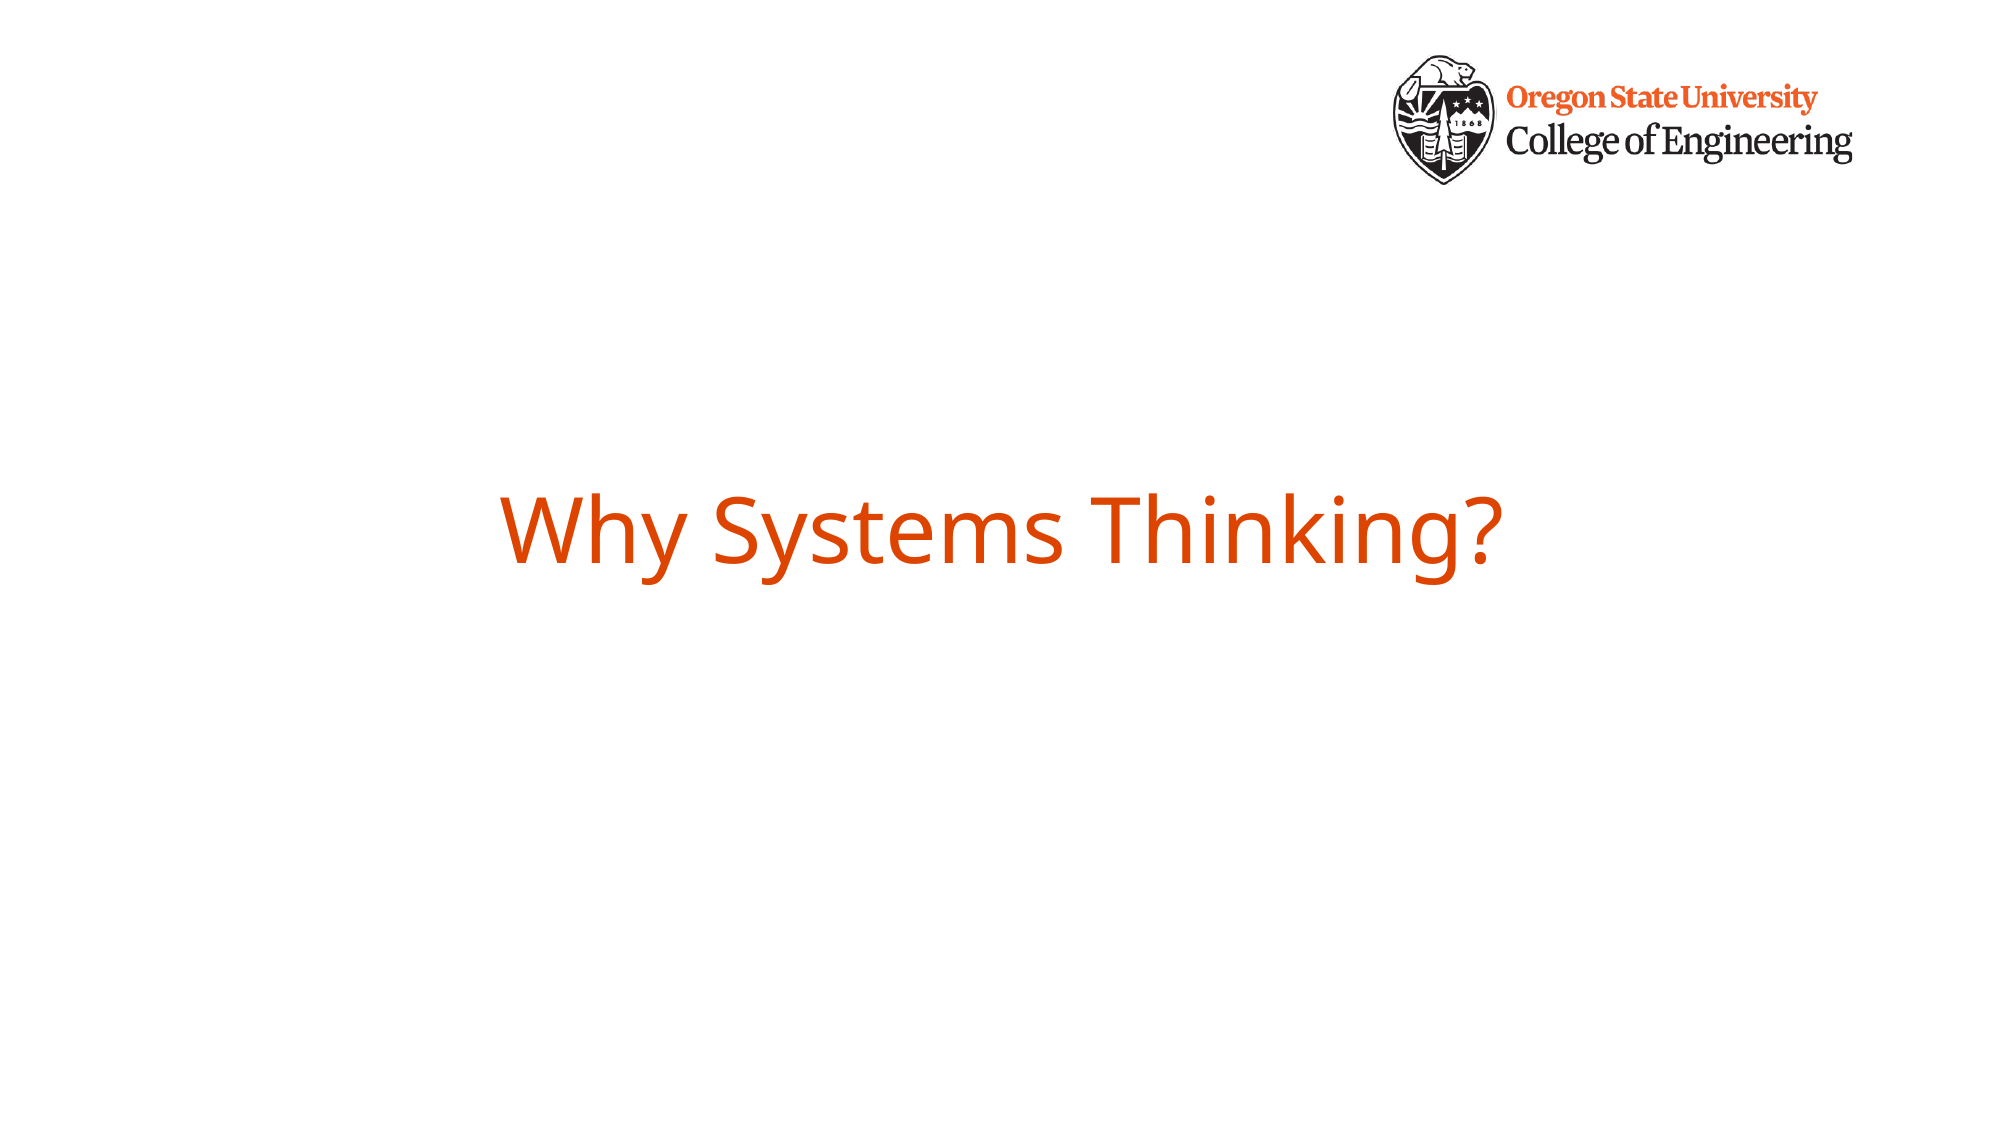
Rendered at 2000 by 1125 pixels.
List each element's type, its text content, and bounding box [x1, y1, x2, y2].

title Why Systems Thinking? [152, 464, 1853, 661]
